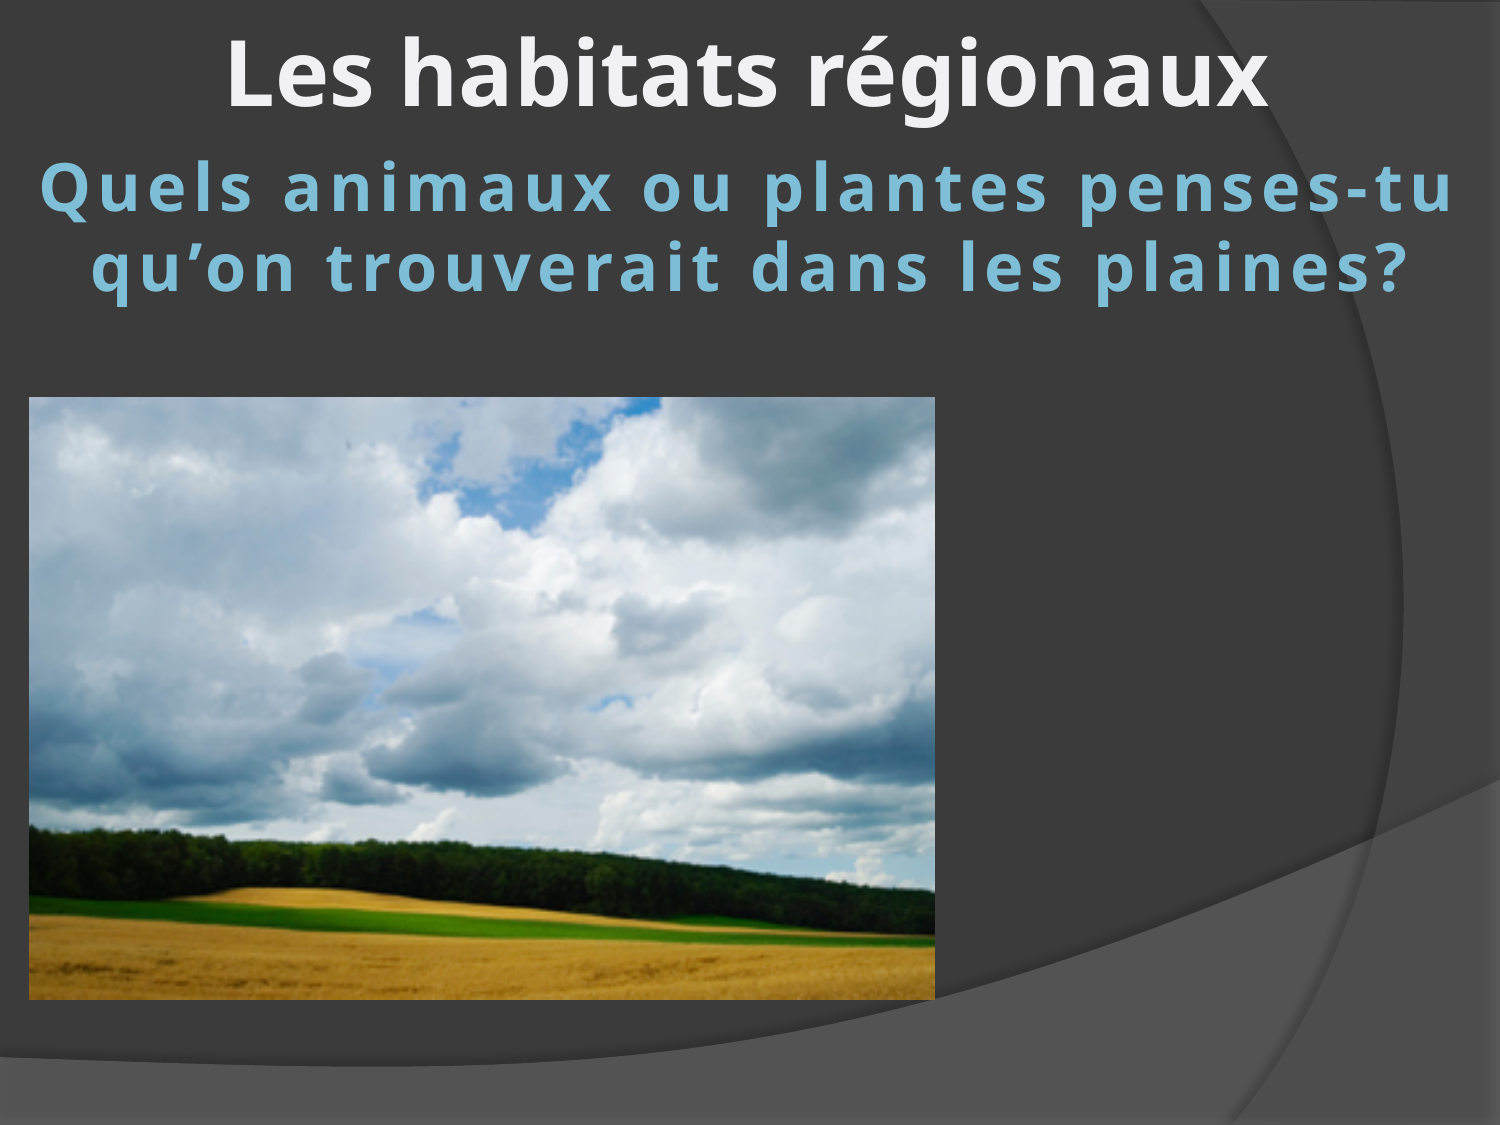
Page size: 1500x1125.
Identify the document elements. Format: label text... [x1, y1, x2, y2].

text_box Les habitats régionaux [208, 7, 1286, 133]
picture [29, 396, 935, 1000]
text_box Quels animaux ou plantes penses-tu qu’on trouverait dans les plaines? [0, 137, 1500, 313]
